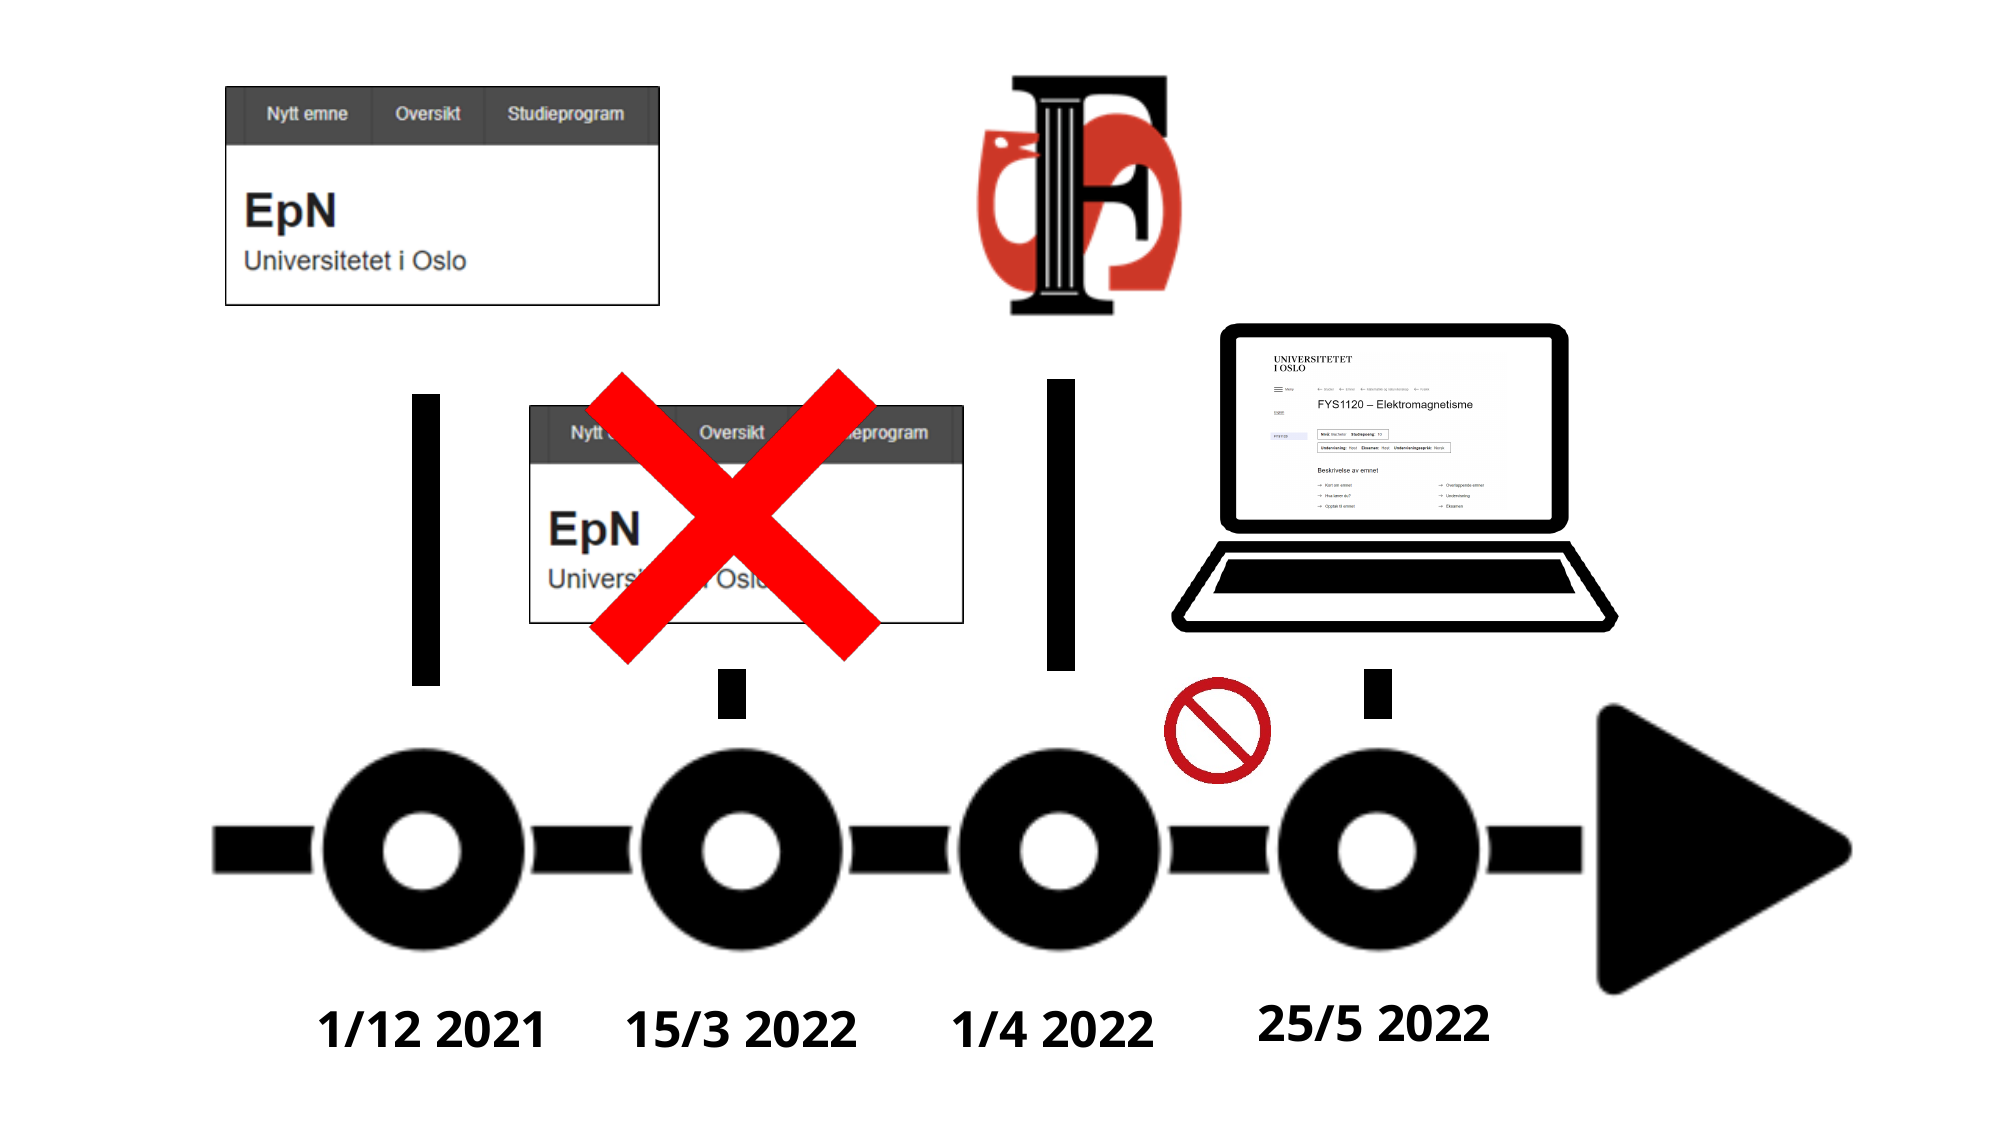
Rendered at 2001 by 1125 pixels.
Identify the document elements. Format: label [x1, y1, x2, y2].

picture [199, 71, 1905, 1098]
text_box [46, 18, 1962, 1098]
